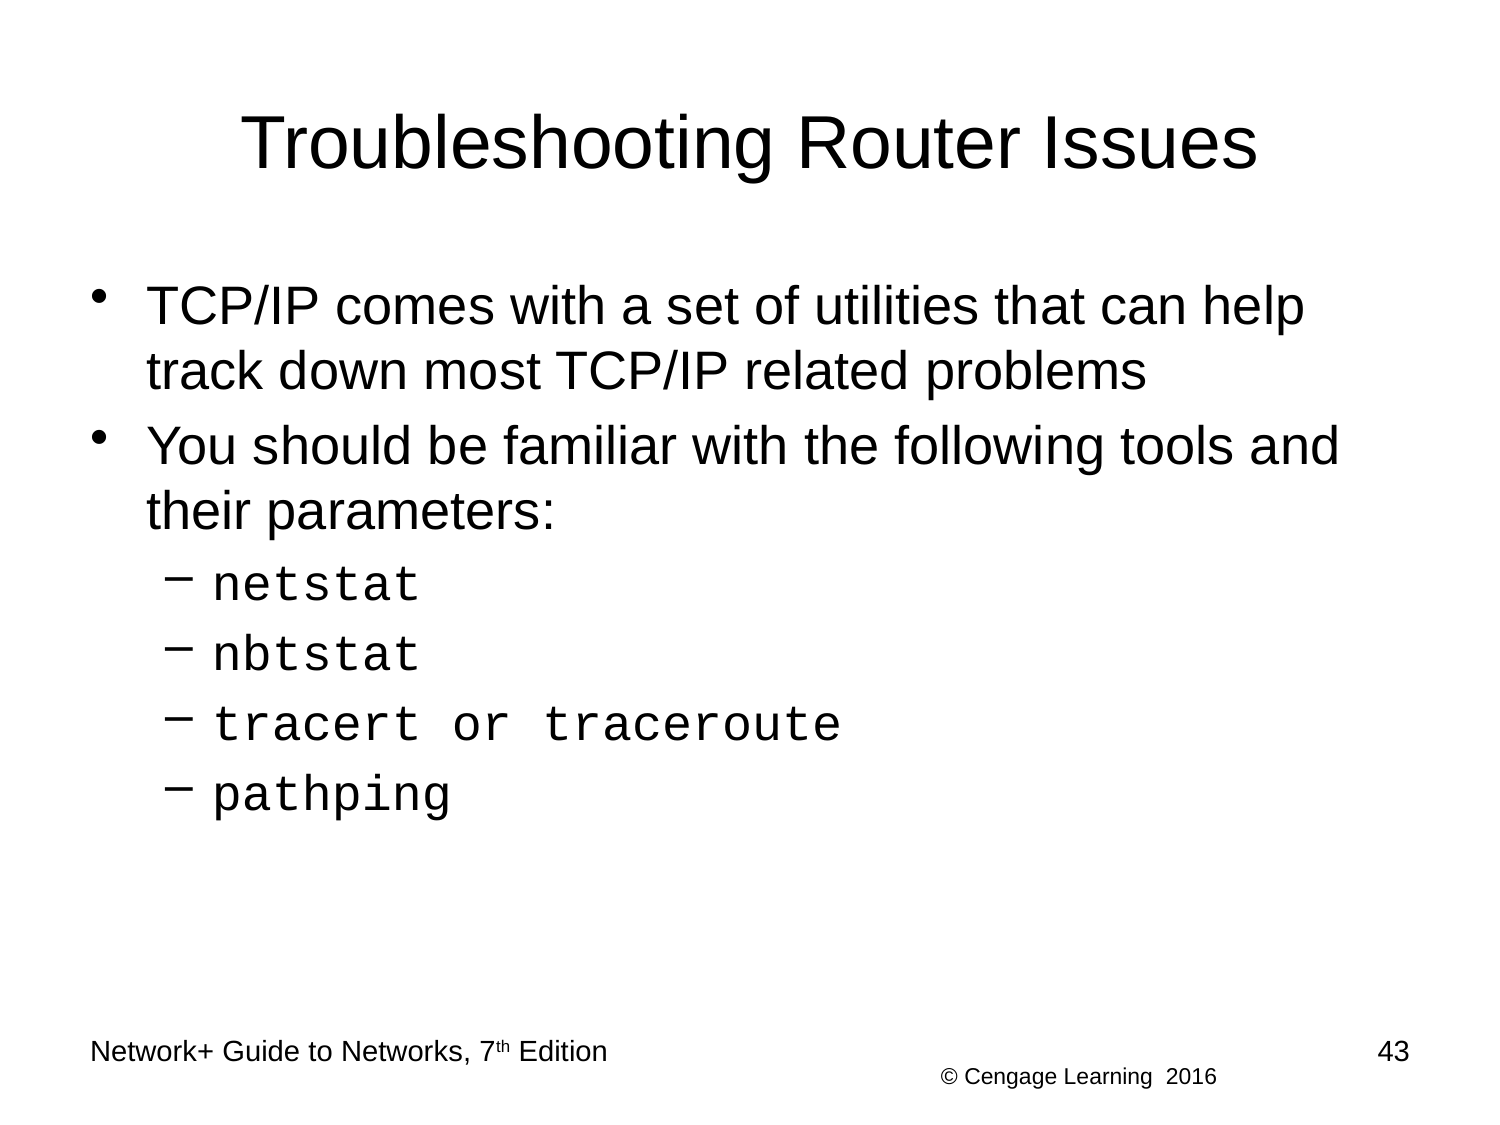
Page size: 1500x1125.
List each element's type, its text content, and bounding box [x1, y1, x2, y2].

title Troubleshooting Router Issues [75, 45, 1425, 233]
slide_number 43 [1312, 1024, 1426, 1103]
list TCP/IP comes with a set of utilities that can help track down most TCP/IP related problems You should be familiar with the following tools and their parameters: netstat nbtstat tracert or traceroute pathping [75, 262, 1425, 1005]
footer Network+ Guide to Networks, 7th Edition [74, 1024, 713, 1103]
